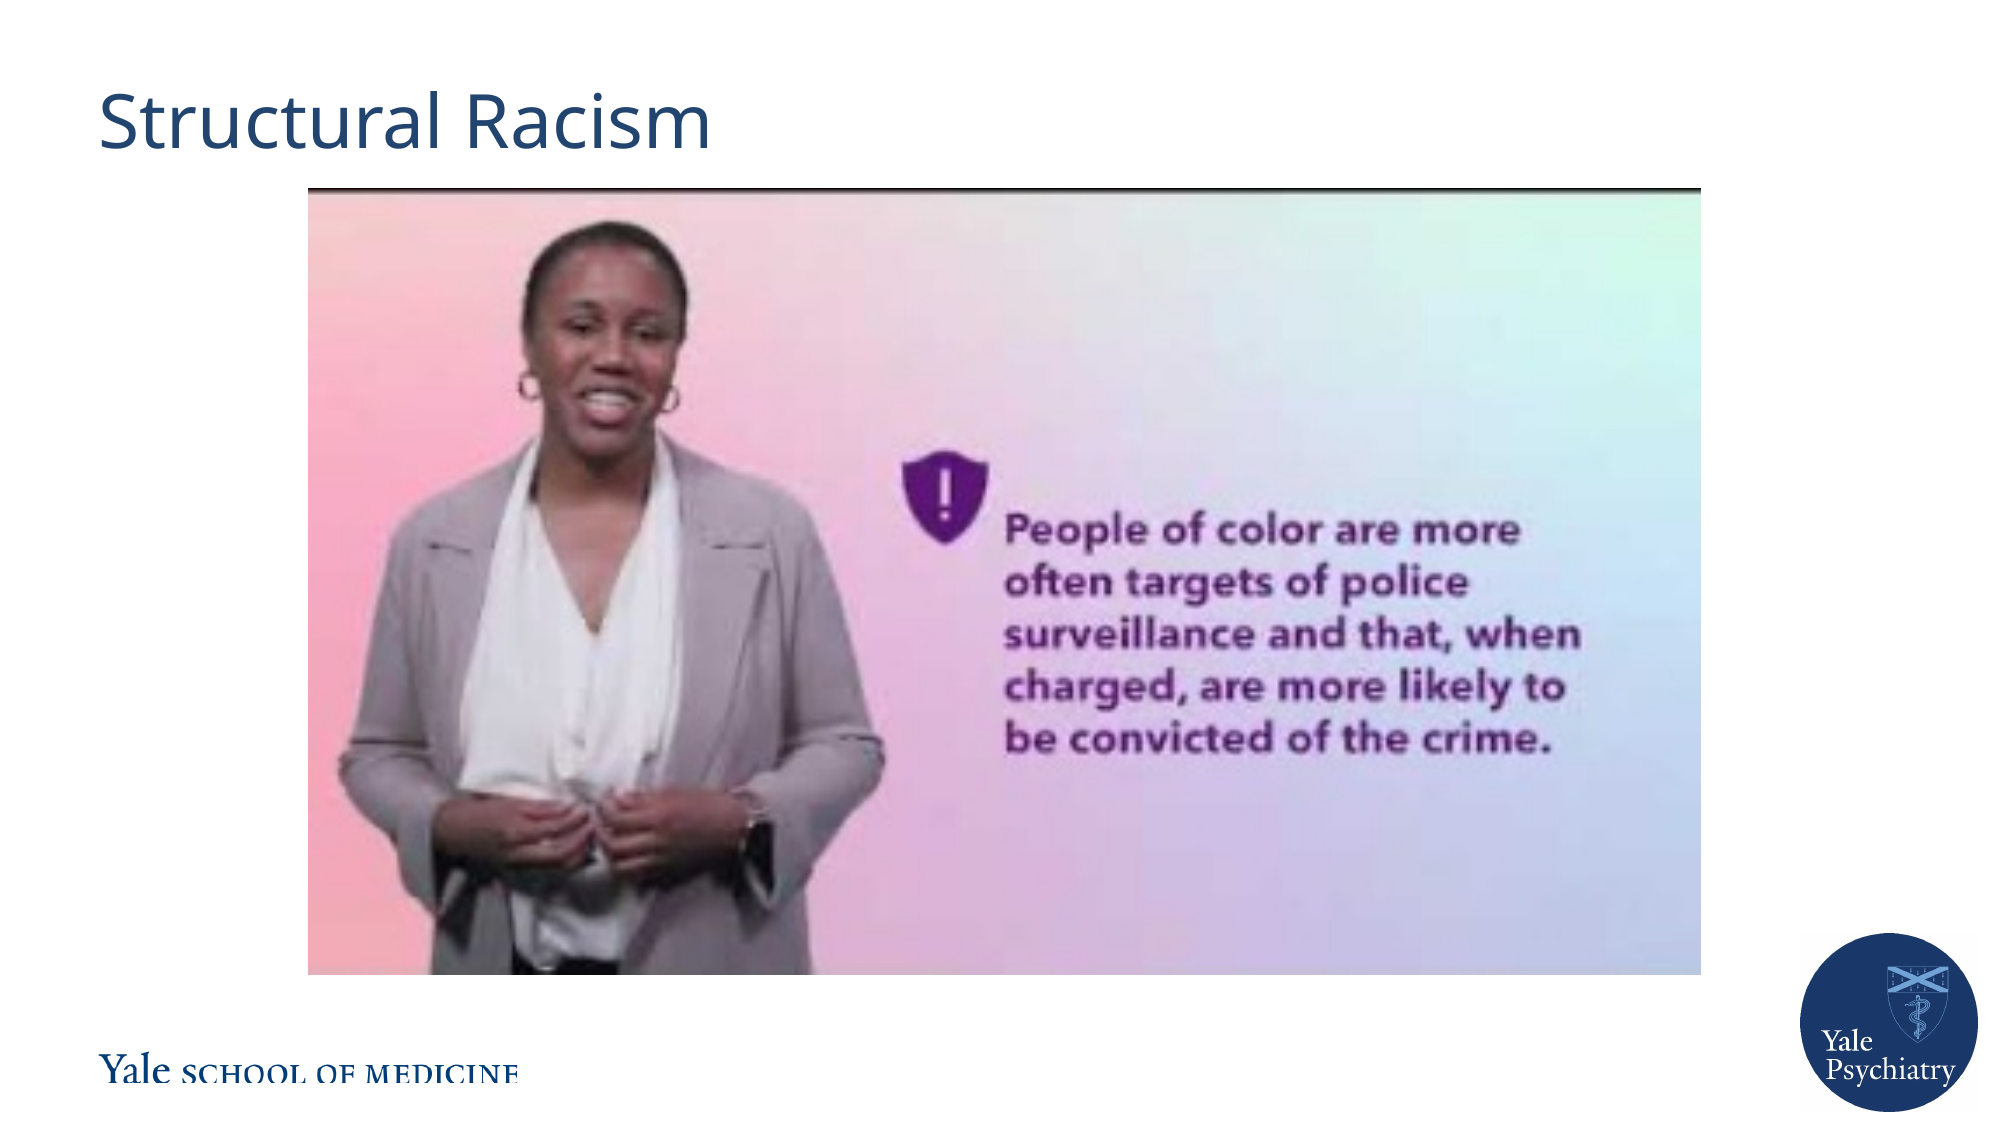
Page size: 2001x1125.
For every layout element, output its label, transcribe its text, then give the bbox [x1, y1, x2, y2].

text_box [307, 187, 1701, 975]
picture [1799, 933, 1978, 1112]
title Structural Racism [98, 76, 1875, 160]
